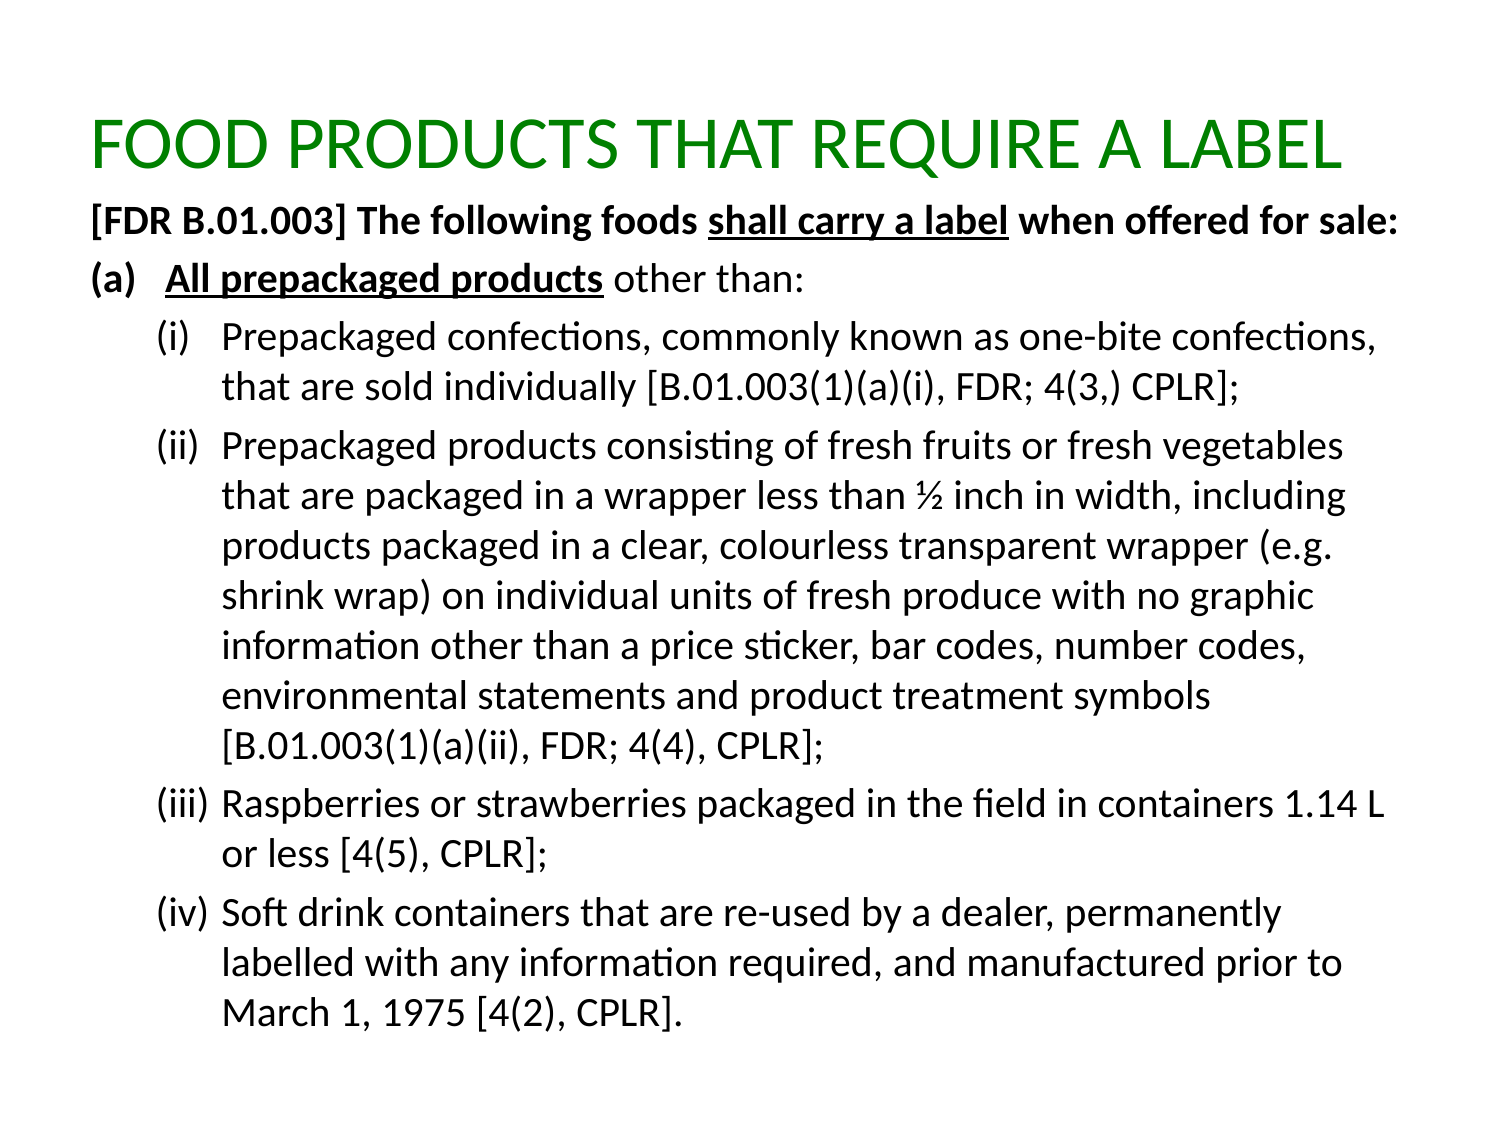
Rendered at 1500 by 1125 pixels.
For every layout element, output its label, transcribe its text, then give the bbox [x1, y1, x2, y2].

list [FDR B.01.003] The following foods shall carry a label when offered for sale: All prepackaged products other than: Prepackaged confections, commonly known as one-bite confections, that are sold individually [B.01.003(1)(a)(i), FDR; 4(3,) CPLR]; Prepackaged products consisting of fresh fruits or fresh vegetables that are packaged in a wrapper less than ½ inch in width, including products packaged in a clear, colourless transparent wrapper (e.g. shrink wrap) on individual units of fresh produce with no graphic information other than a price sticker, bar codes, number codes, environmental statements and product treatment symbols [B.01.003(1)(a)(ii), FDR; 4(4), CPLR]; Raspberries or strawberries packaged in the field in containers 1.14 L or less [4(5), CPLR]; Soft drink containers that are re-used by a dealer, permanently labelled with any information required, and manufactured prior to March 1, 1975 [4(2), CPLR]. [75, 184, 1425, 928]
title FOOD PRODUCTS THAT REQUIRE A LABEL [75, 45, 1425, 184]
